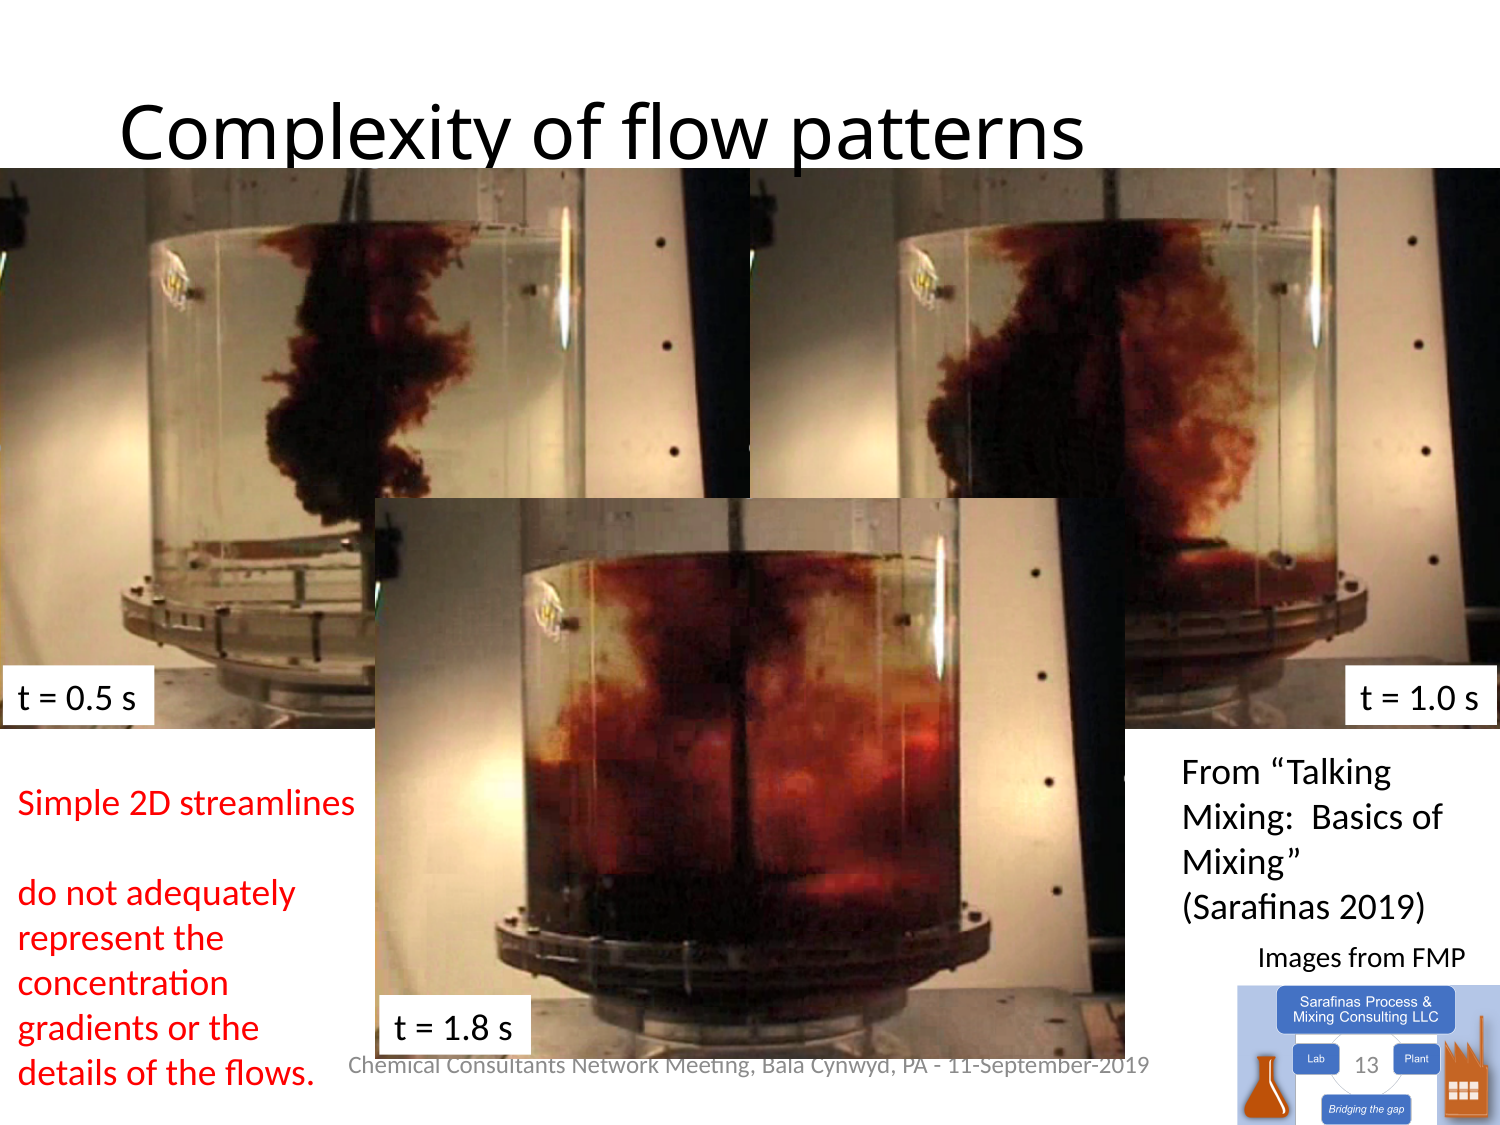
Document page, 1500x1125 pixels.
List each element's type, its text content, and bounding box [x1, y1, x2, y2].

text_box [750, 168, 1500, 729]
text_box Simple 2D streamlines do not adequately represent the concentration gradients or the details of the flows. [2, 770, 375, 1101]
picture [1237, 985, 1500, 1125]
text_box Images from FMP [1243, 930, 1490, 981]
slide_number 13 [1336, 1033, 1397, 1093]
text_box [374, 498, 1125, 1059]
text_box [0, 168, 750, 729]
text_box From “Talking Mixing: Basics of Mixing” (Sarafinas 2019) [1166, 739, 1459, 935]
title Complexity of flow patterns [103, 59, 1397, 168]
footer Chemical Consultants Network Meeting, Bala Cynwyd, PA - 11-September-2019 [375, 1033, 1200, 1093]
